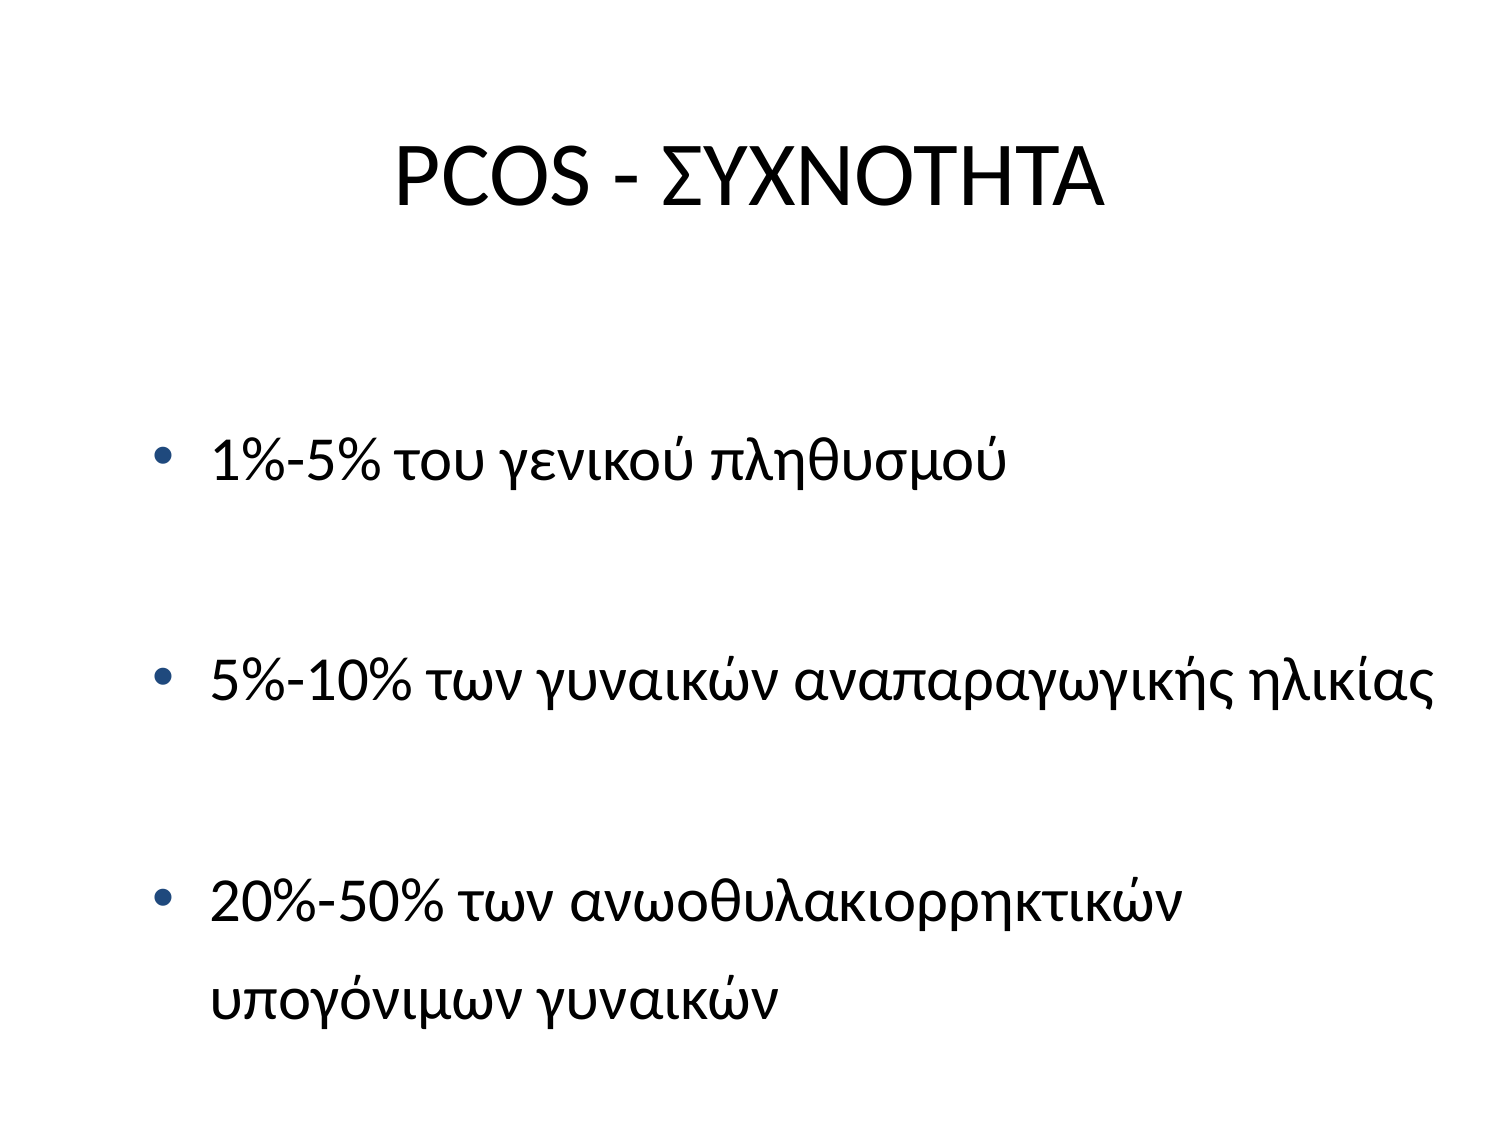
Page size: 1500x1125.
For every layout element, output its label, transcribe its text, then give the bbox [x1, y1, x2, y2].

list 1%-5% του γενικού πληθυσμού 5%-10% των γυναικών αναπαραγωγικής ηλικίας 20%-50% των ανωοθυλακιορρηκτικών υπογόνιμων γυναικών [137, 387, 1500, 1047]
title PCOS - ΣΥΧΝΟΤΗΤΑ [112, 75, 1388, 263]
